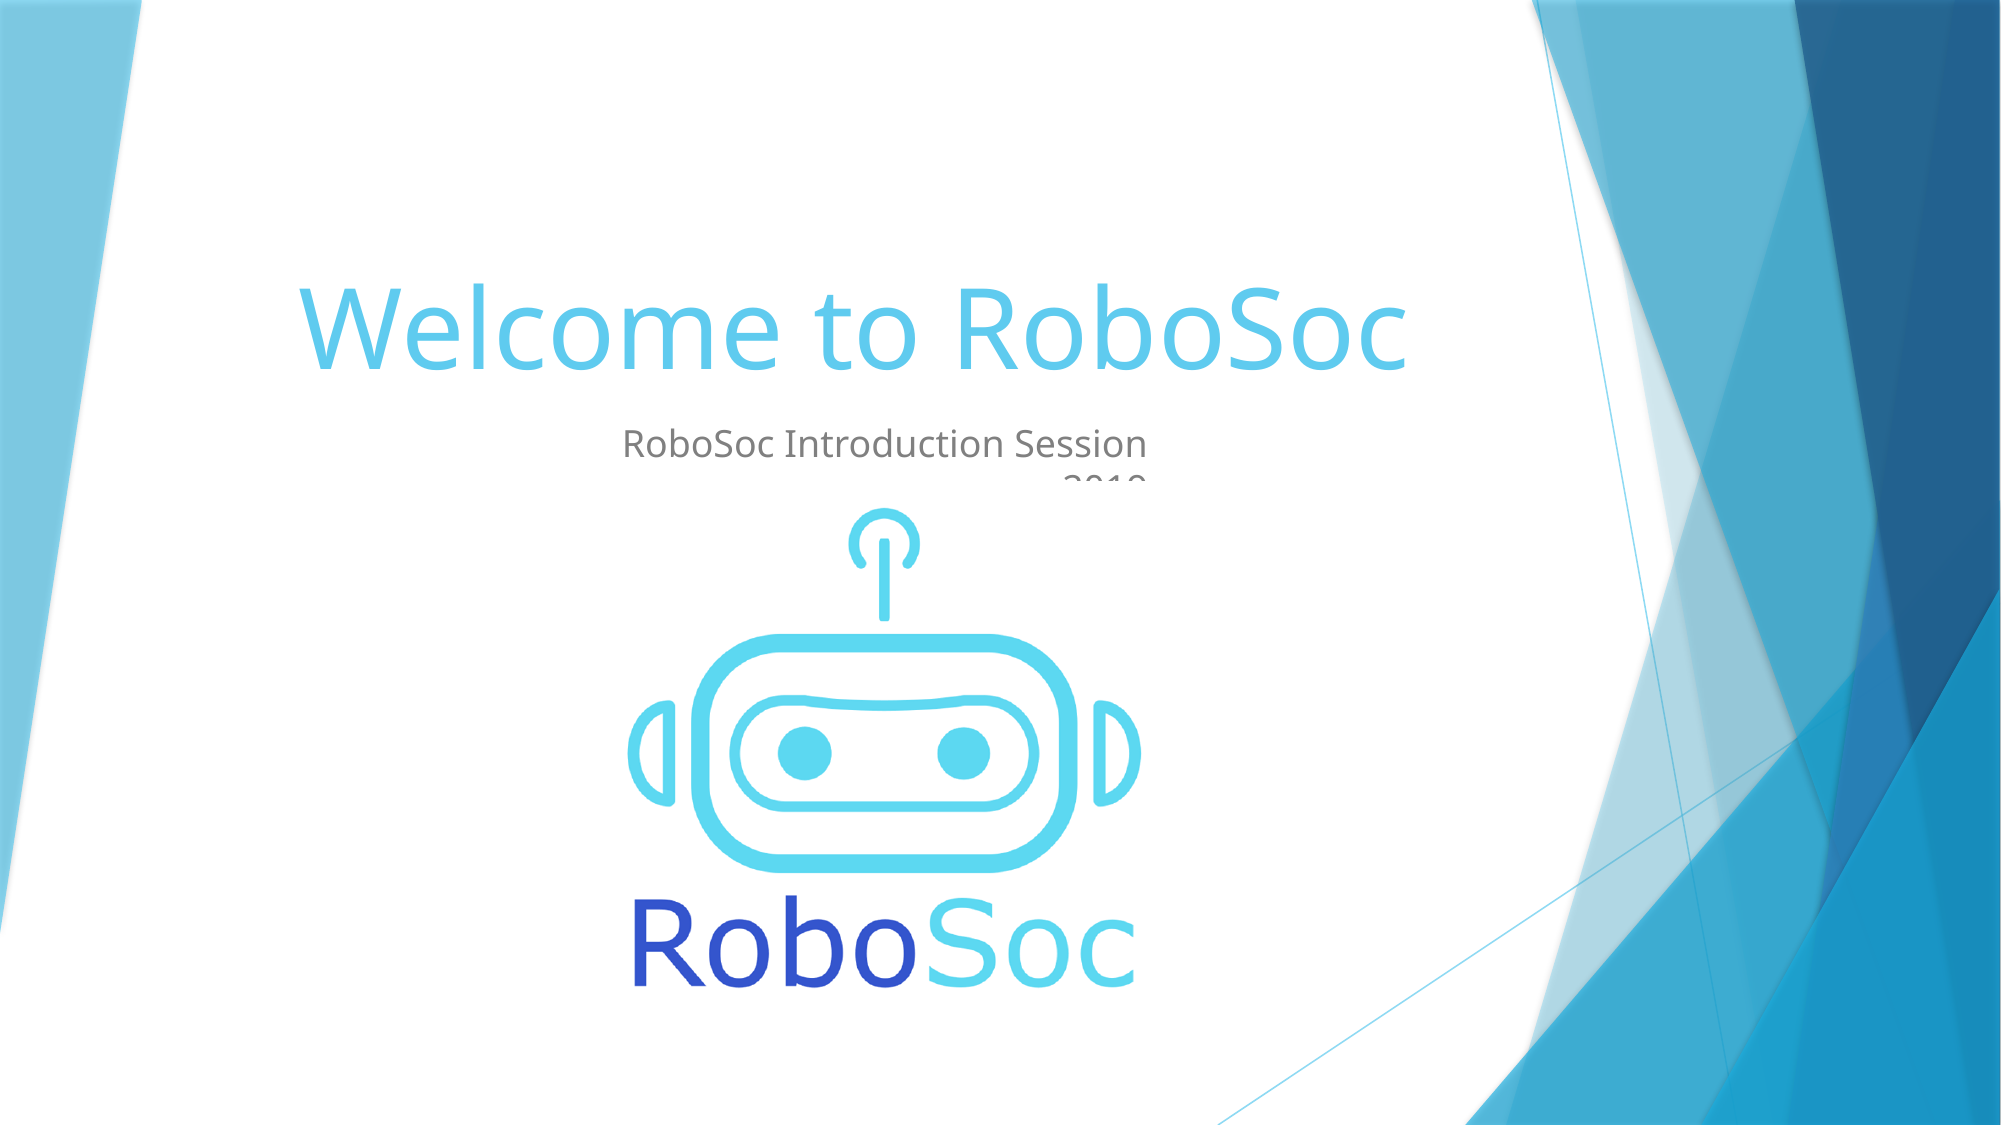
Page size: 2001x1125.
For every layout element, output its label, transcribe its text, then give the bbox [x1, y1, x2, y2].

picture [600, 481, 1178, 1020]
title Welcome to RoboSoc [151, 129, 1426, 400]
subtitle RoboSoc Introduction Session 2019 [547, 412, 1164, 593]
